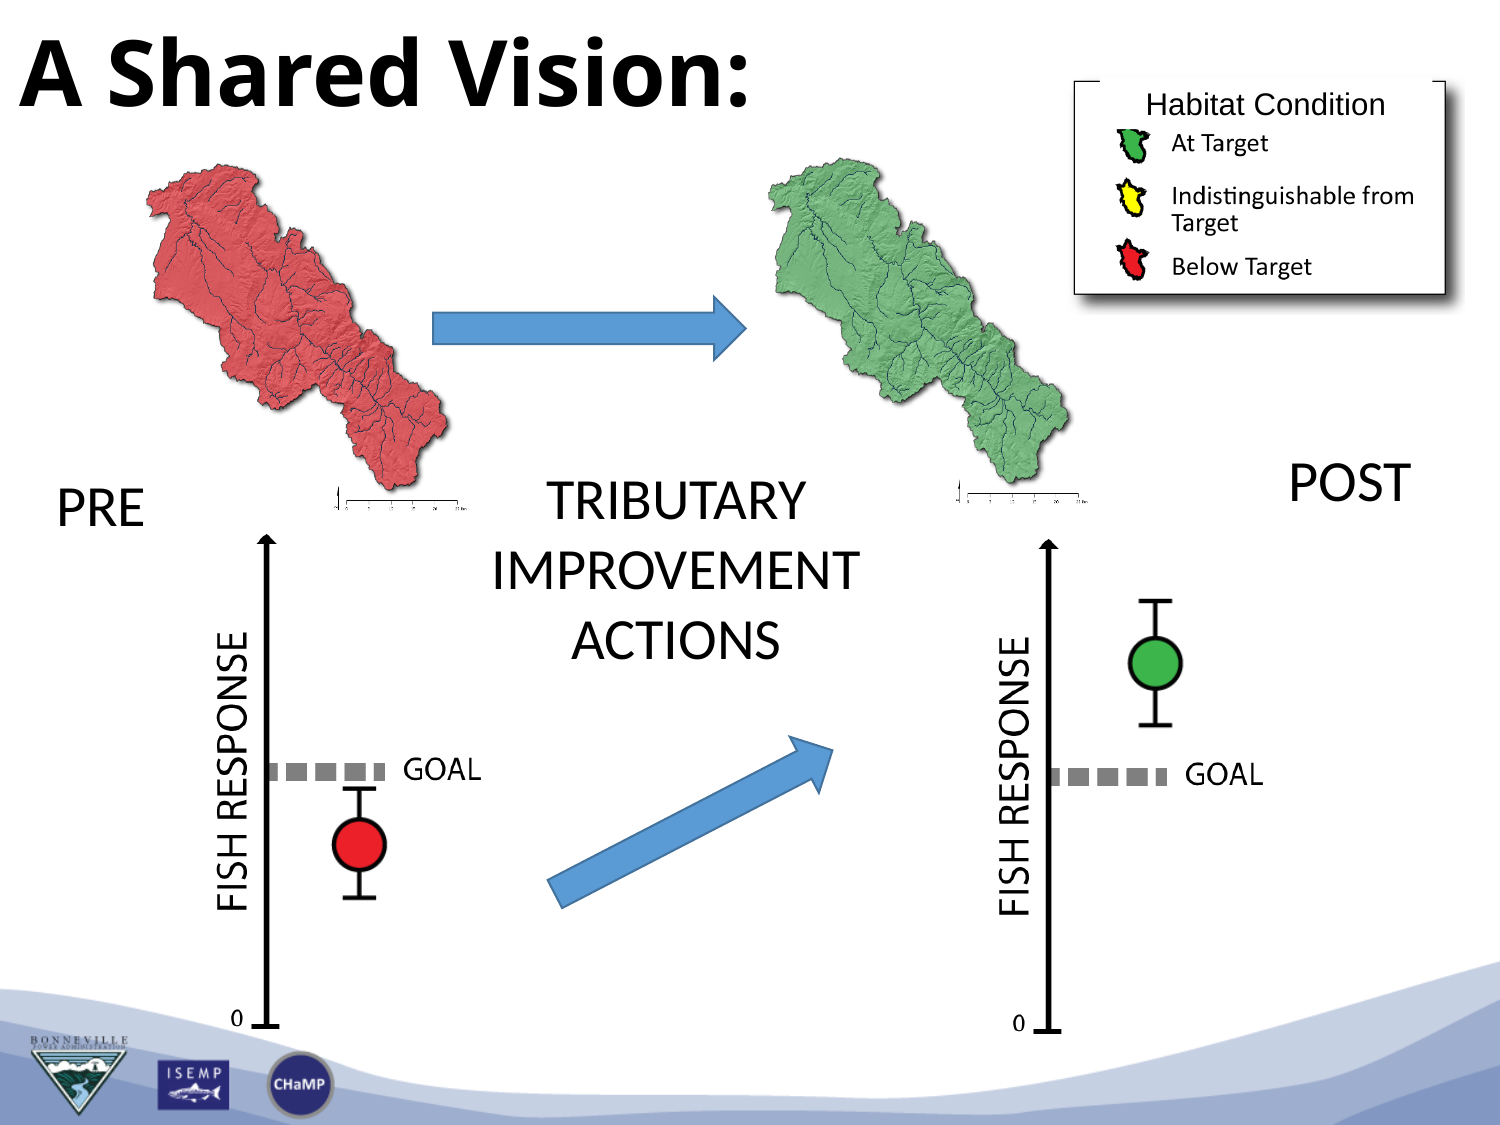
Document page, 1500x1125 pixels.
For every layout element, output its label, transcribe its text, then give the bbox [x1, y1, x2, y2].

text_box POST [1273, 435, 1427, 521]
text_box [546, 735, 834, 910]
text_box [1054, 65, 1465, 315]
text_box [480, 294, 748, 363]
text_box PRE [41, 460, 162, 546]
text_box TRIBUTARY IMPROVEMENT ACTIONS [480, 453, 876, 679]
picture [0, 0, 1500, 1125]
title A Shared Vision: [4, 3, 775, 151]
